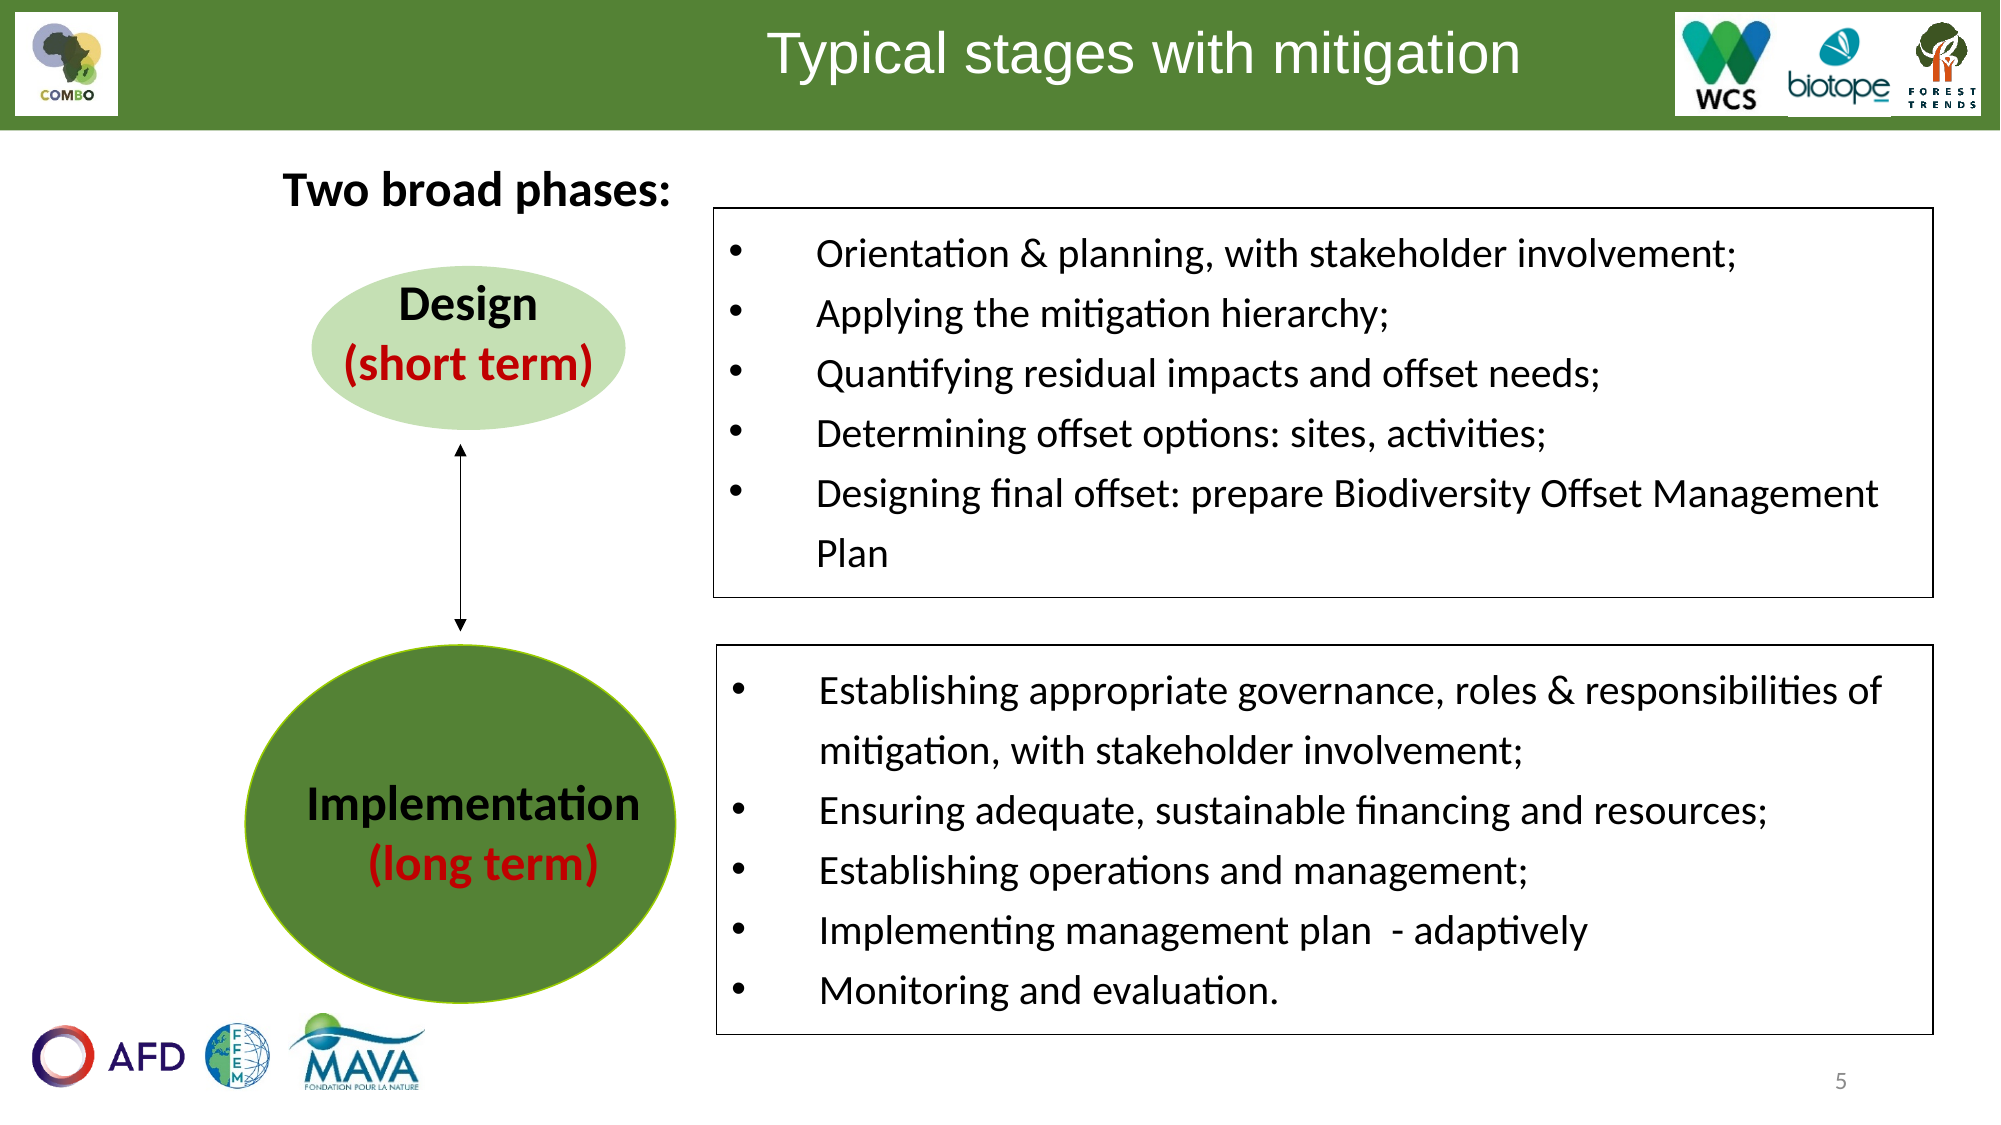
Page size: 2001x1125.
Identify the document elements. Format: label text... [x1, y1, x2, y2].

picture [288, 1042, 425, 1090]
text_box Two broad phases: [267, 148, 691, 225]
picture [1675, 14, 1777, 116]
picture [1907, 22, 1980, 109]
text_box Orientation & planning, with stakeholder involvement; Applying the mitigation hierarchy; Quantifying residual impacts and offset needs; Determining offset options: sites, activities; Designing final offset: prepare Biodiversity Offset Management Plan [713, 208, 1934, 598]
picture [202, 1013, 271, 1098]
text_box Establishing appropriate governance, roles & responsibilities of mitigation, with stakeholder involvement; Ensuring adequate, sustainable financing and resources; Establishing operations and management; Implementing management plan - adaptively Monitoring and evaluation. [716, 645, 1934, 1035]
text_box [245, 644, 676, 1042]
picture [1788, 14, 1891, 117]
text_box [300, 213, 637, 443]
picture [15, 12, 118, 116]
text_box Typical stages with mitigation [521, 15, 1768, 95]
picture [15, 1009, 201, 1103]
